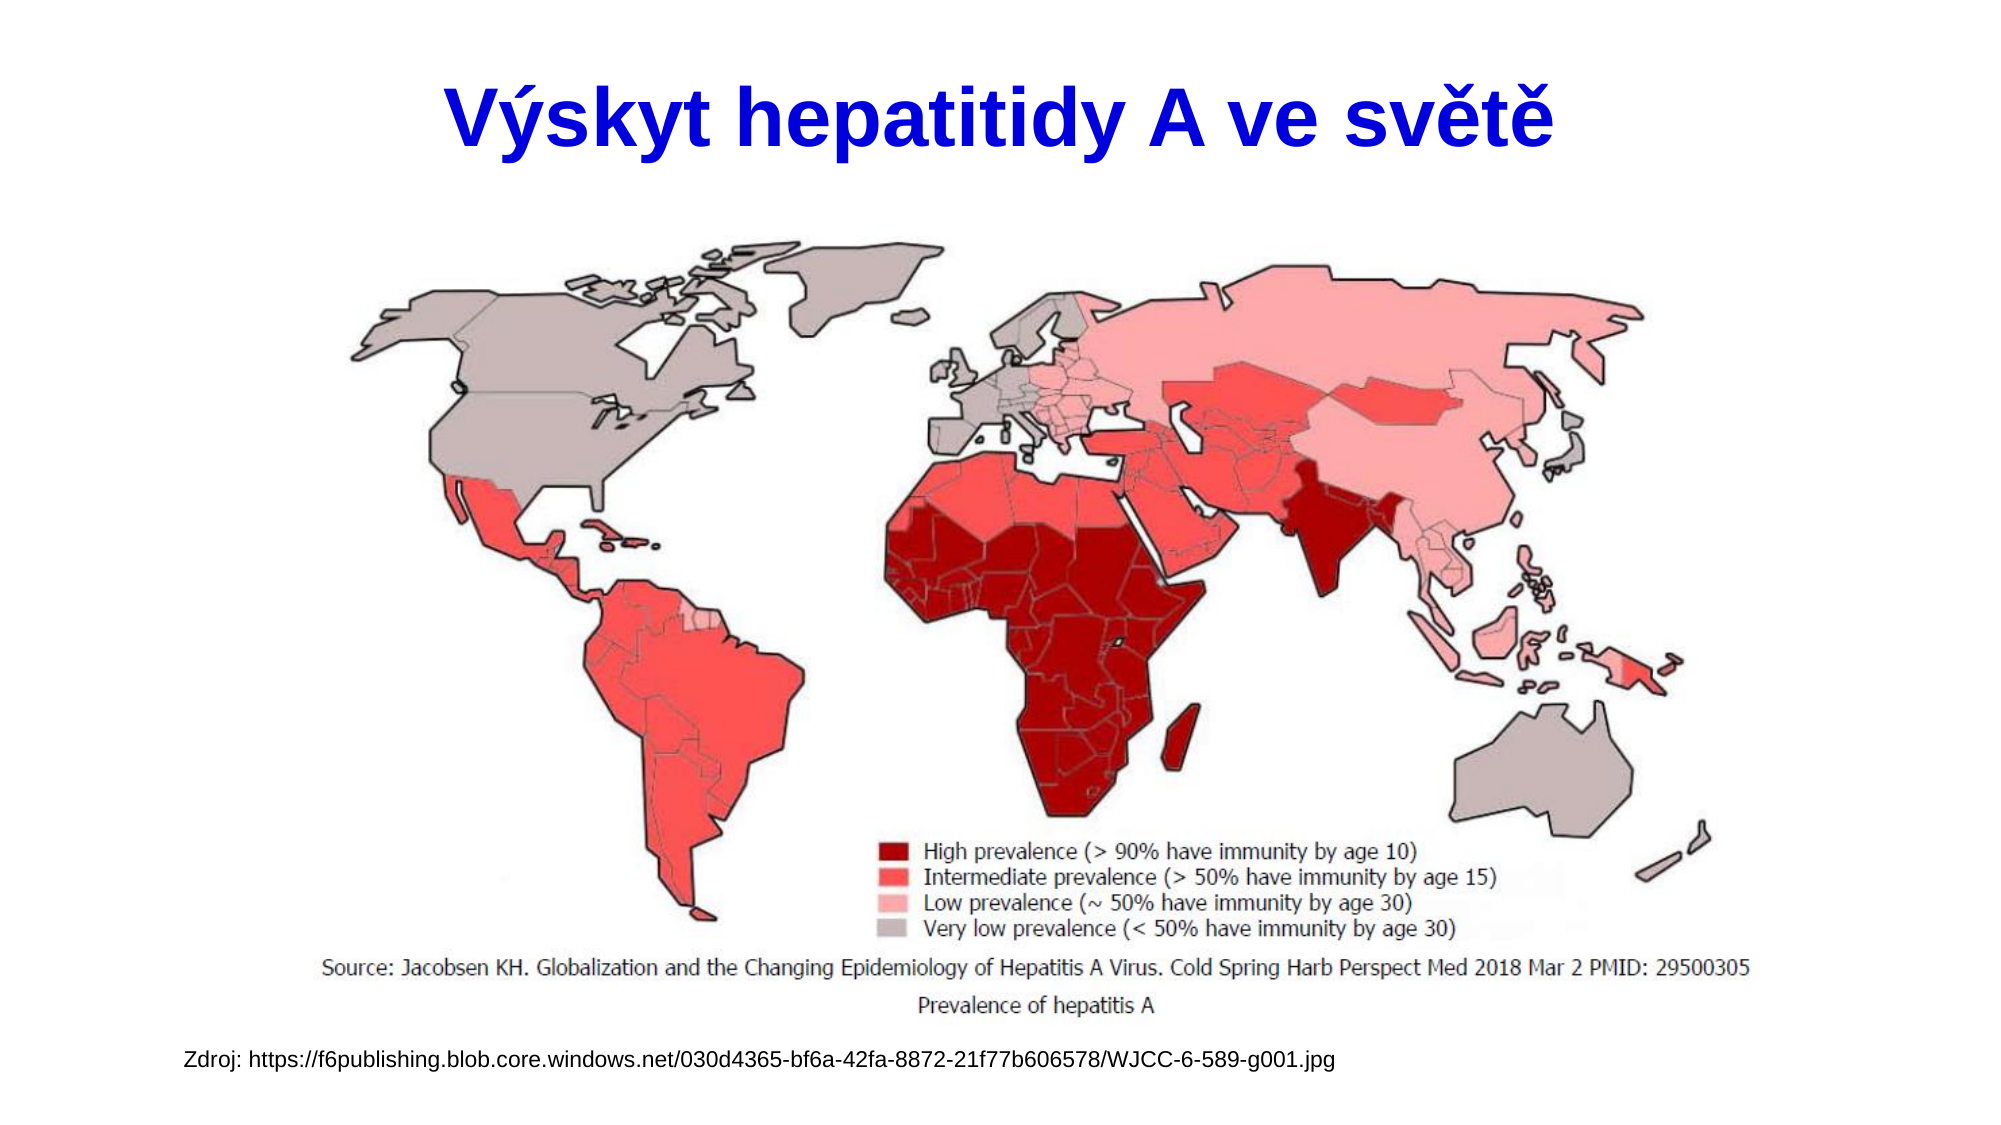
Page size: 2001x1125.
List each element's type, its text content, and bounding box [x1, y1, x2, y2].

picture [292, 203, 1784, 1039]
title Výskyt hepatitidy A ve světě [137, 59, 1863, 184]
footer Zdroj: https://f6publishing.blob.core.windows.net/030d4365-bf6a-42fa-8872-21f77b606578/WJCC-6-589-g001.jpg [183, 1015, 1566, 1103]
